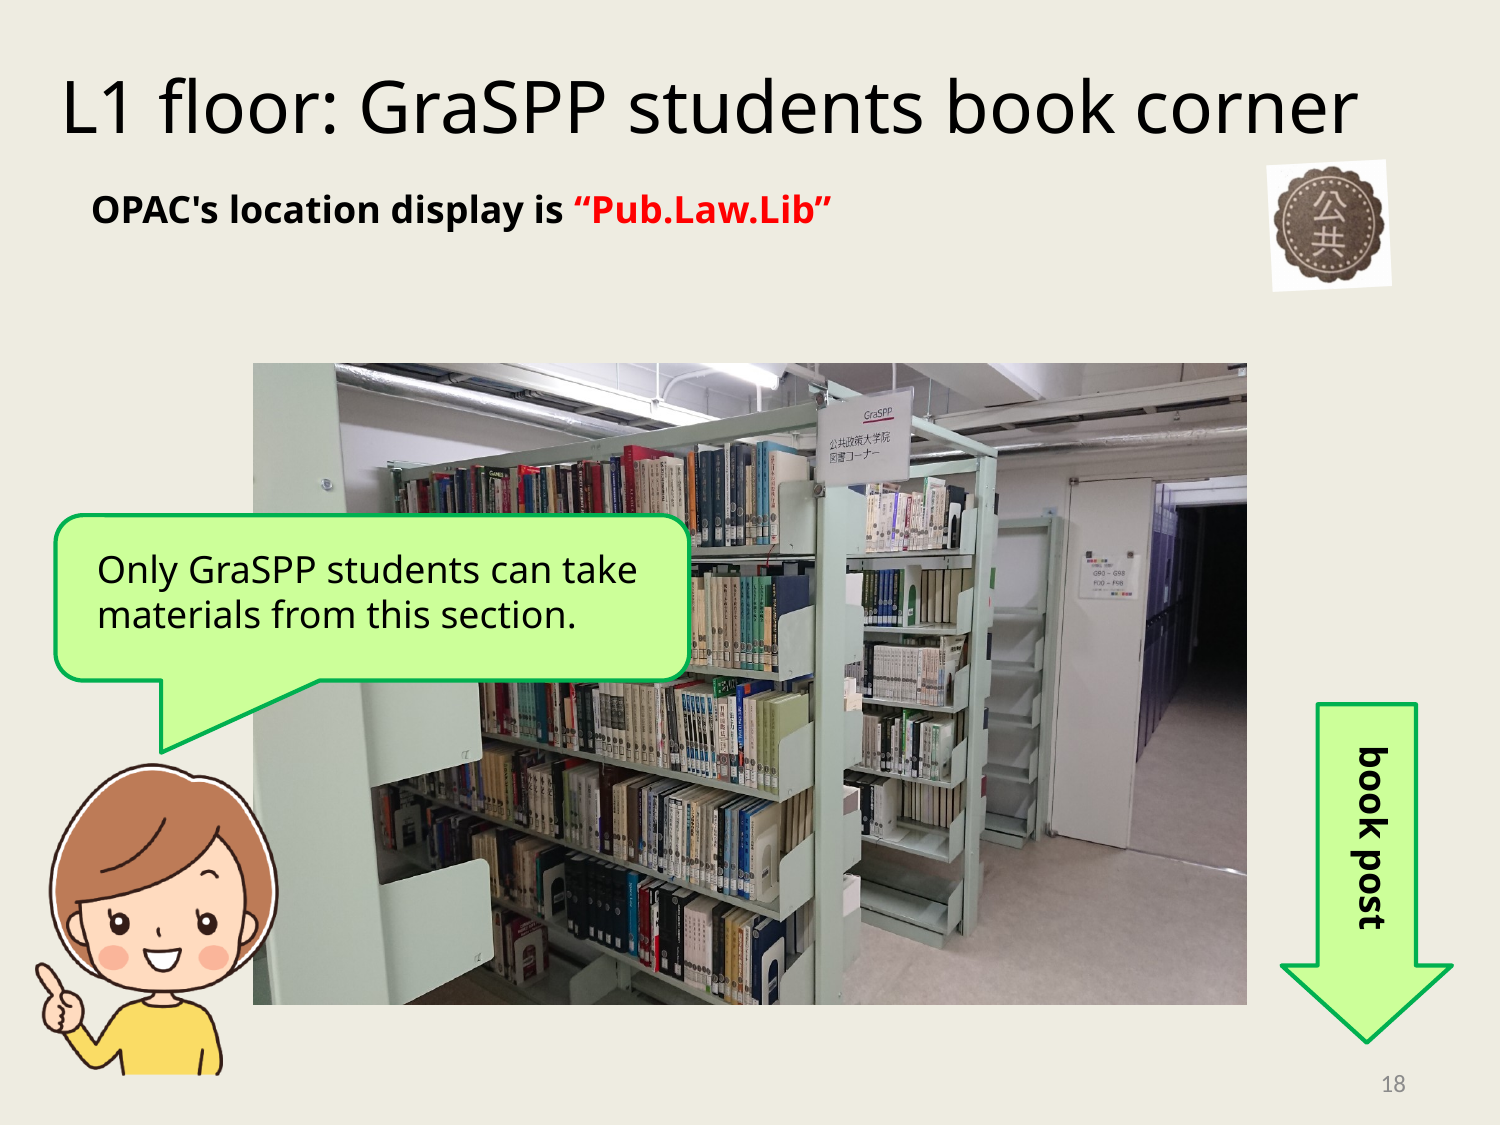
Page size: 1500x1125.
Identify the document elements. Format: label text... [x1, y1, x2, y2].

text_box [1279, 702, 1454, 1045]
picture [1268, 162, 1392, 291]
text_box [53, 513, 248, 755]
text_box book post [1328, 730, 1405, 1011]
text_box OPAC's location display is “Pub.Law.Lib” [76, 179, 1197, 239]
text_box 18 [1071, 1052, 1422, 1113]
picture [0, 363, 1247, 1076]
title L1 floor: GraSPP students book corner [45, 10, 1410, 199]
text_box Only GraSPP students can take materials from this section. [82, 538, 248, 644]
